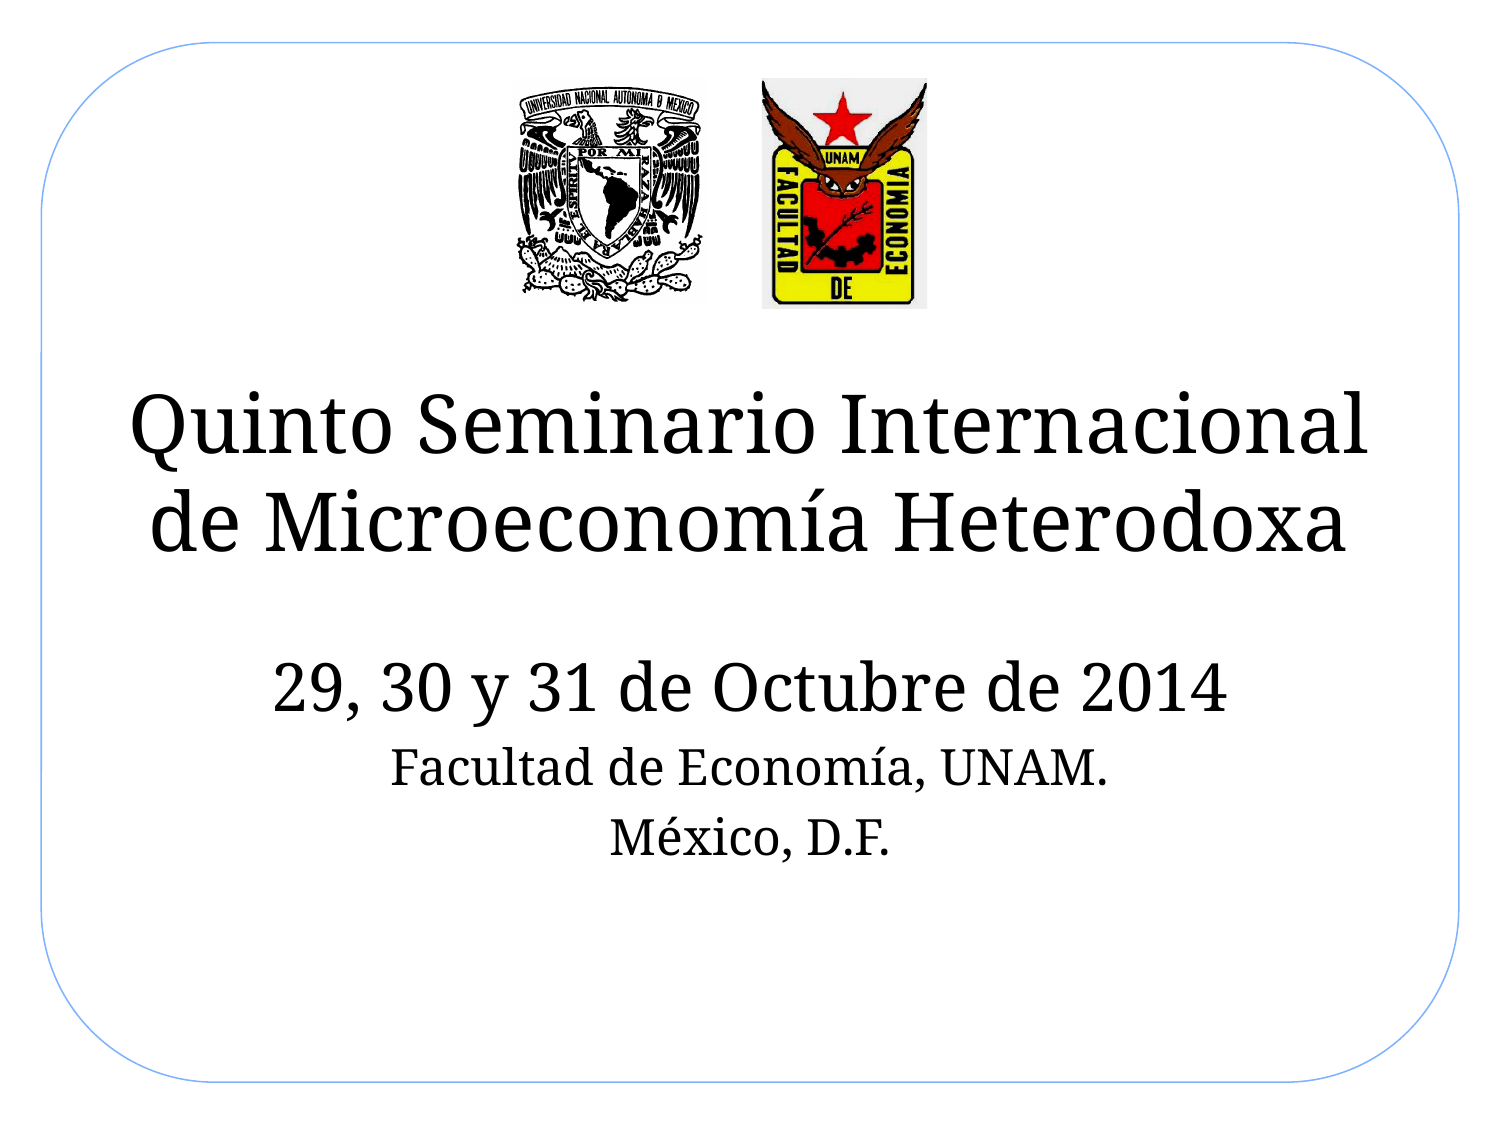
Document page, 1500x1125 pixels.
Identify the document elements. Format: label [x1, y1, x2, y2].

picture [761, 77, 928, 309]
picture [513, 77, 709, 306]
text_box [39, 40, 1461, 1085]
